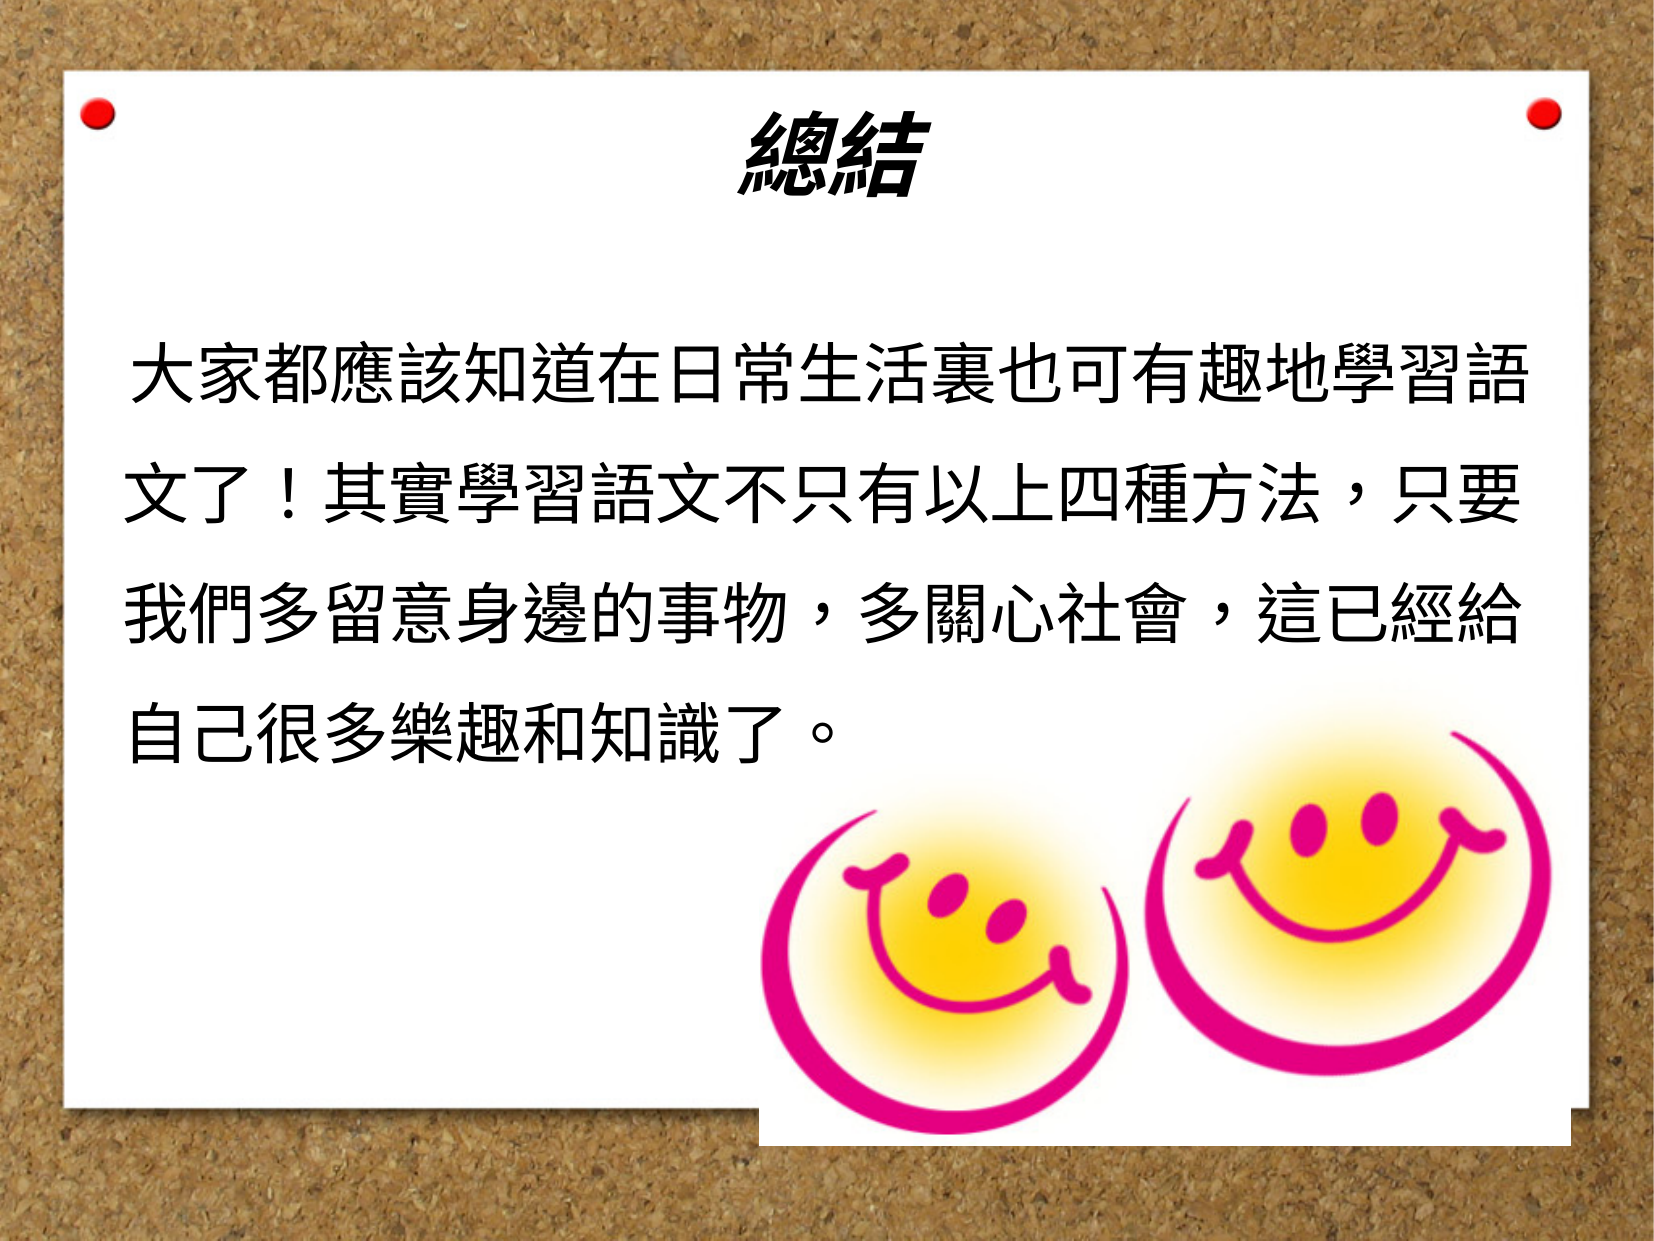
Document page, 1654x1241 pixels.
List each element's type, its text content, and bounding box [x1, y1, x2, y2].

title 總結 [82, 49, 1571, 257]
list 大家都應該知道在日常生活裏也可有趣地學習語文了！其實學習語文不只有以上四種方法，只要我們多留意身邊的事物，多關心社會，這已經給自己很多樂趣和知識了。 [51, 291, 1540, 997]
picture [0, 0, 1654, 1241]
